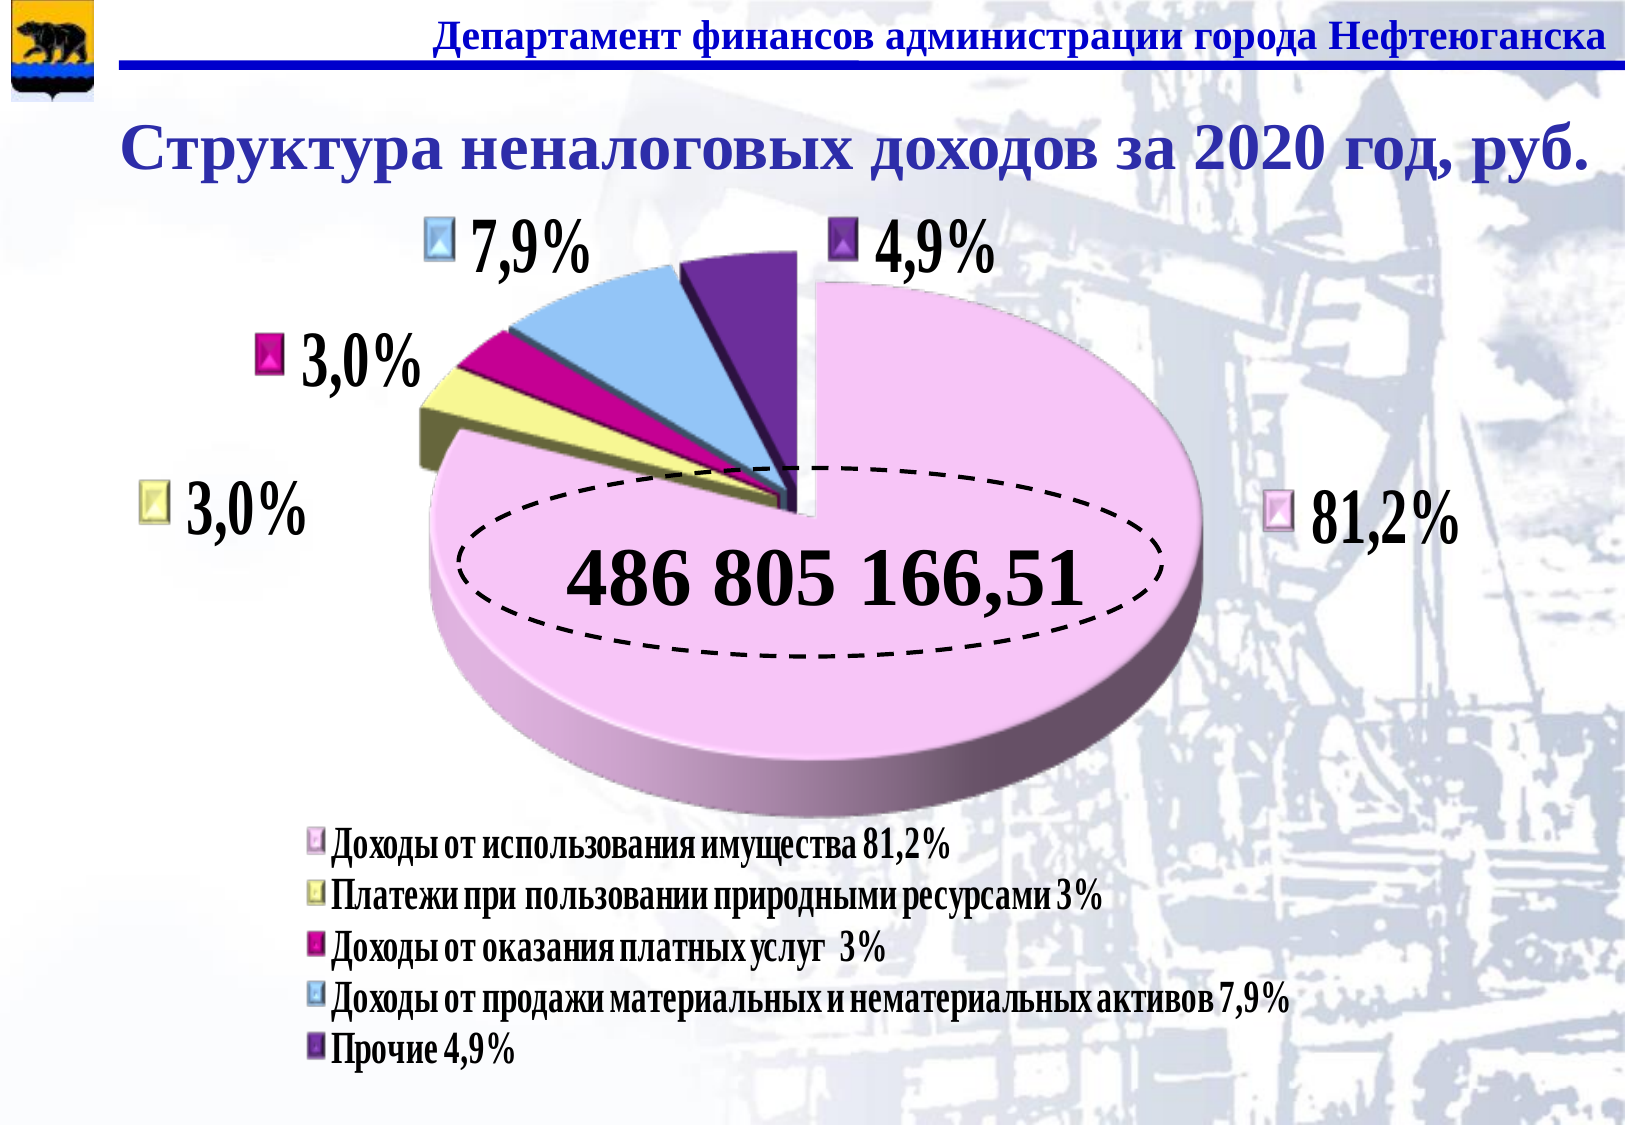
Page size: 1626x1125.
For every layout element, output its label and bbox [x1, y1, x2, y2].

text_box [2, 179, 1586, 1087]
text_box [458, 467, 1180, 657]
picture [0, 0, 1625, 1125]
